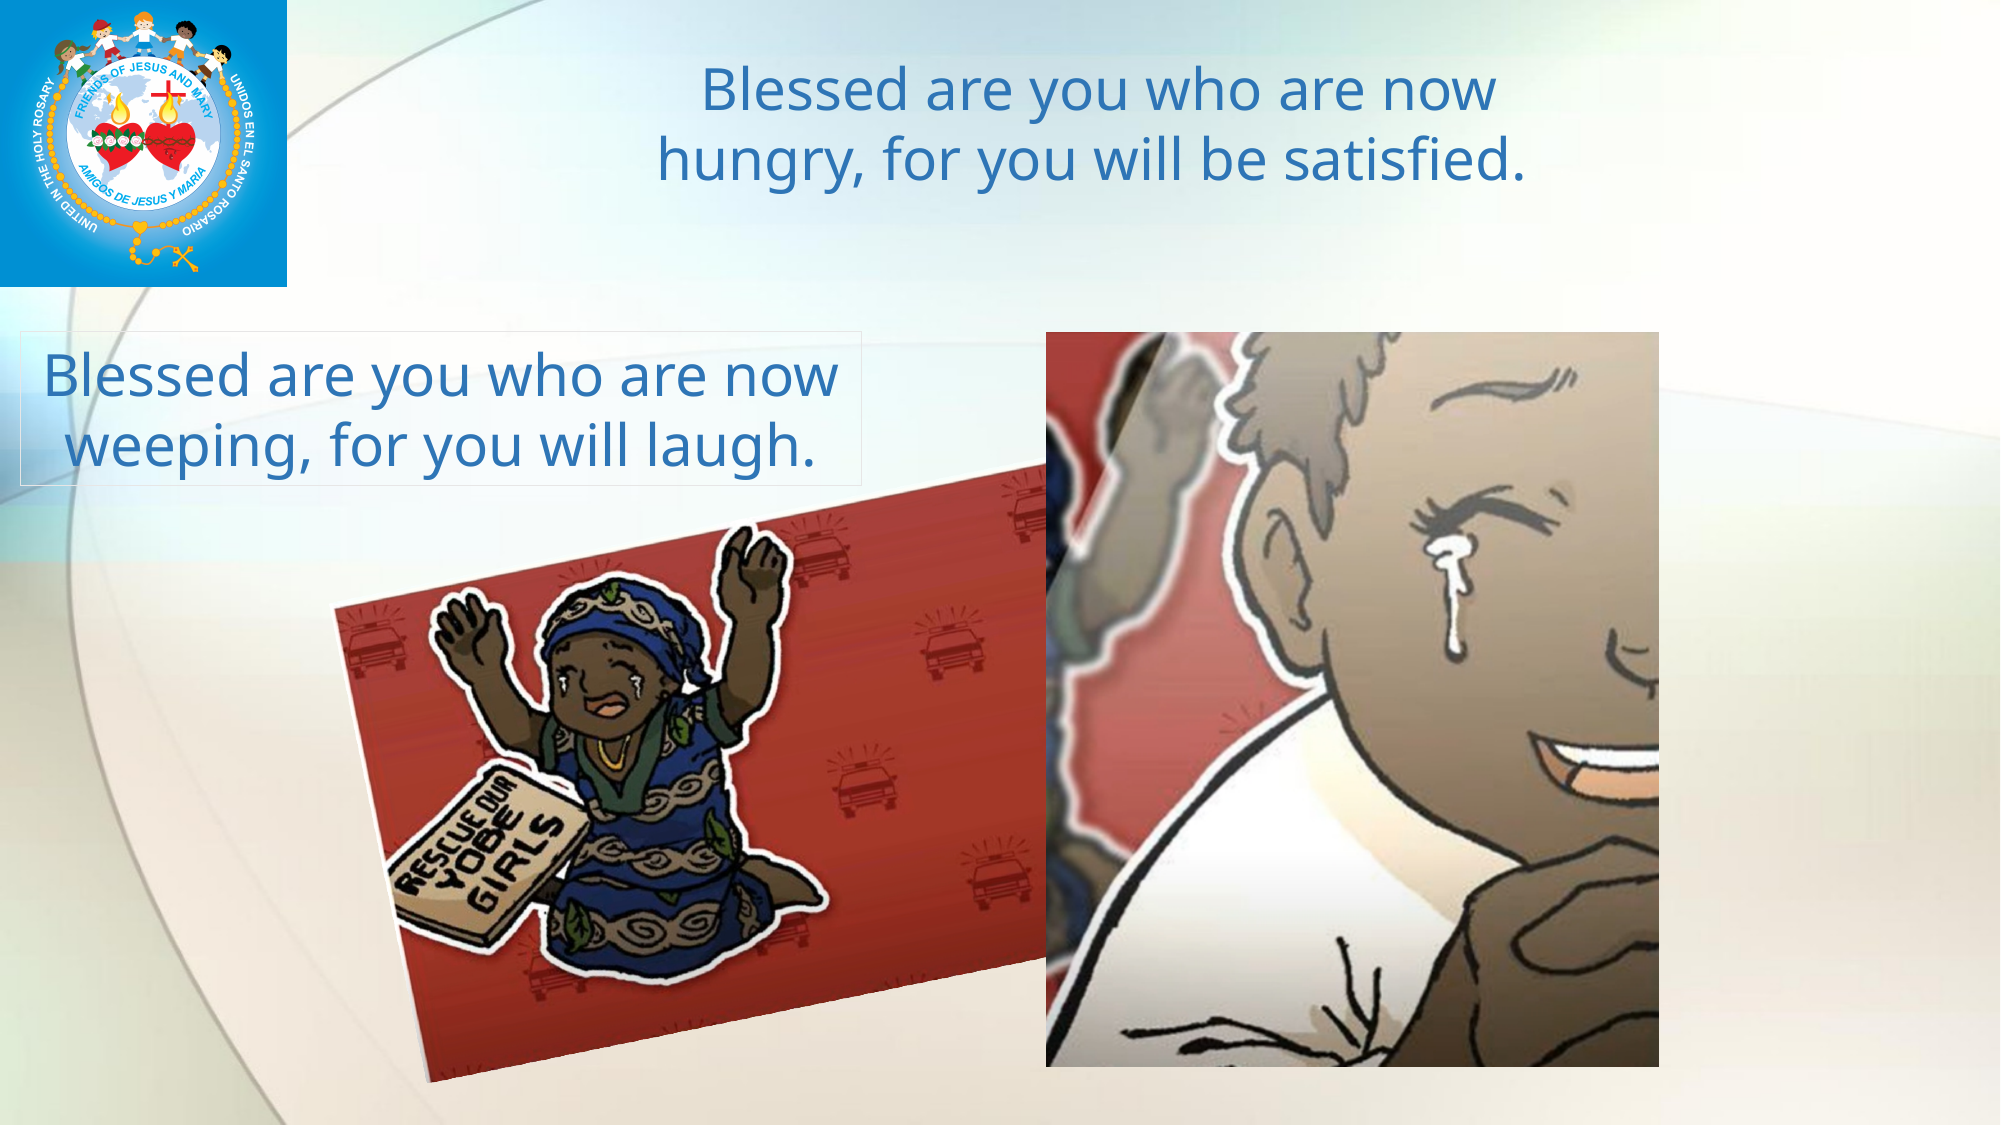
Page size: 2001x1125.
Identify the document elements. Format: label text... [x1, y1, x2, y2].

title Blessed are you who are now hungry, for you will be satisfied. [622, 13, 1576, 232]
text_box Blessed are you who are now weeping, for you will laugh. [20, 331, 862, 486]
picture [0, 0, 2001, 1125]
picture [187, 261, 197, 271]
picture [31, 12, 256, 266]
